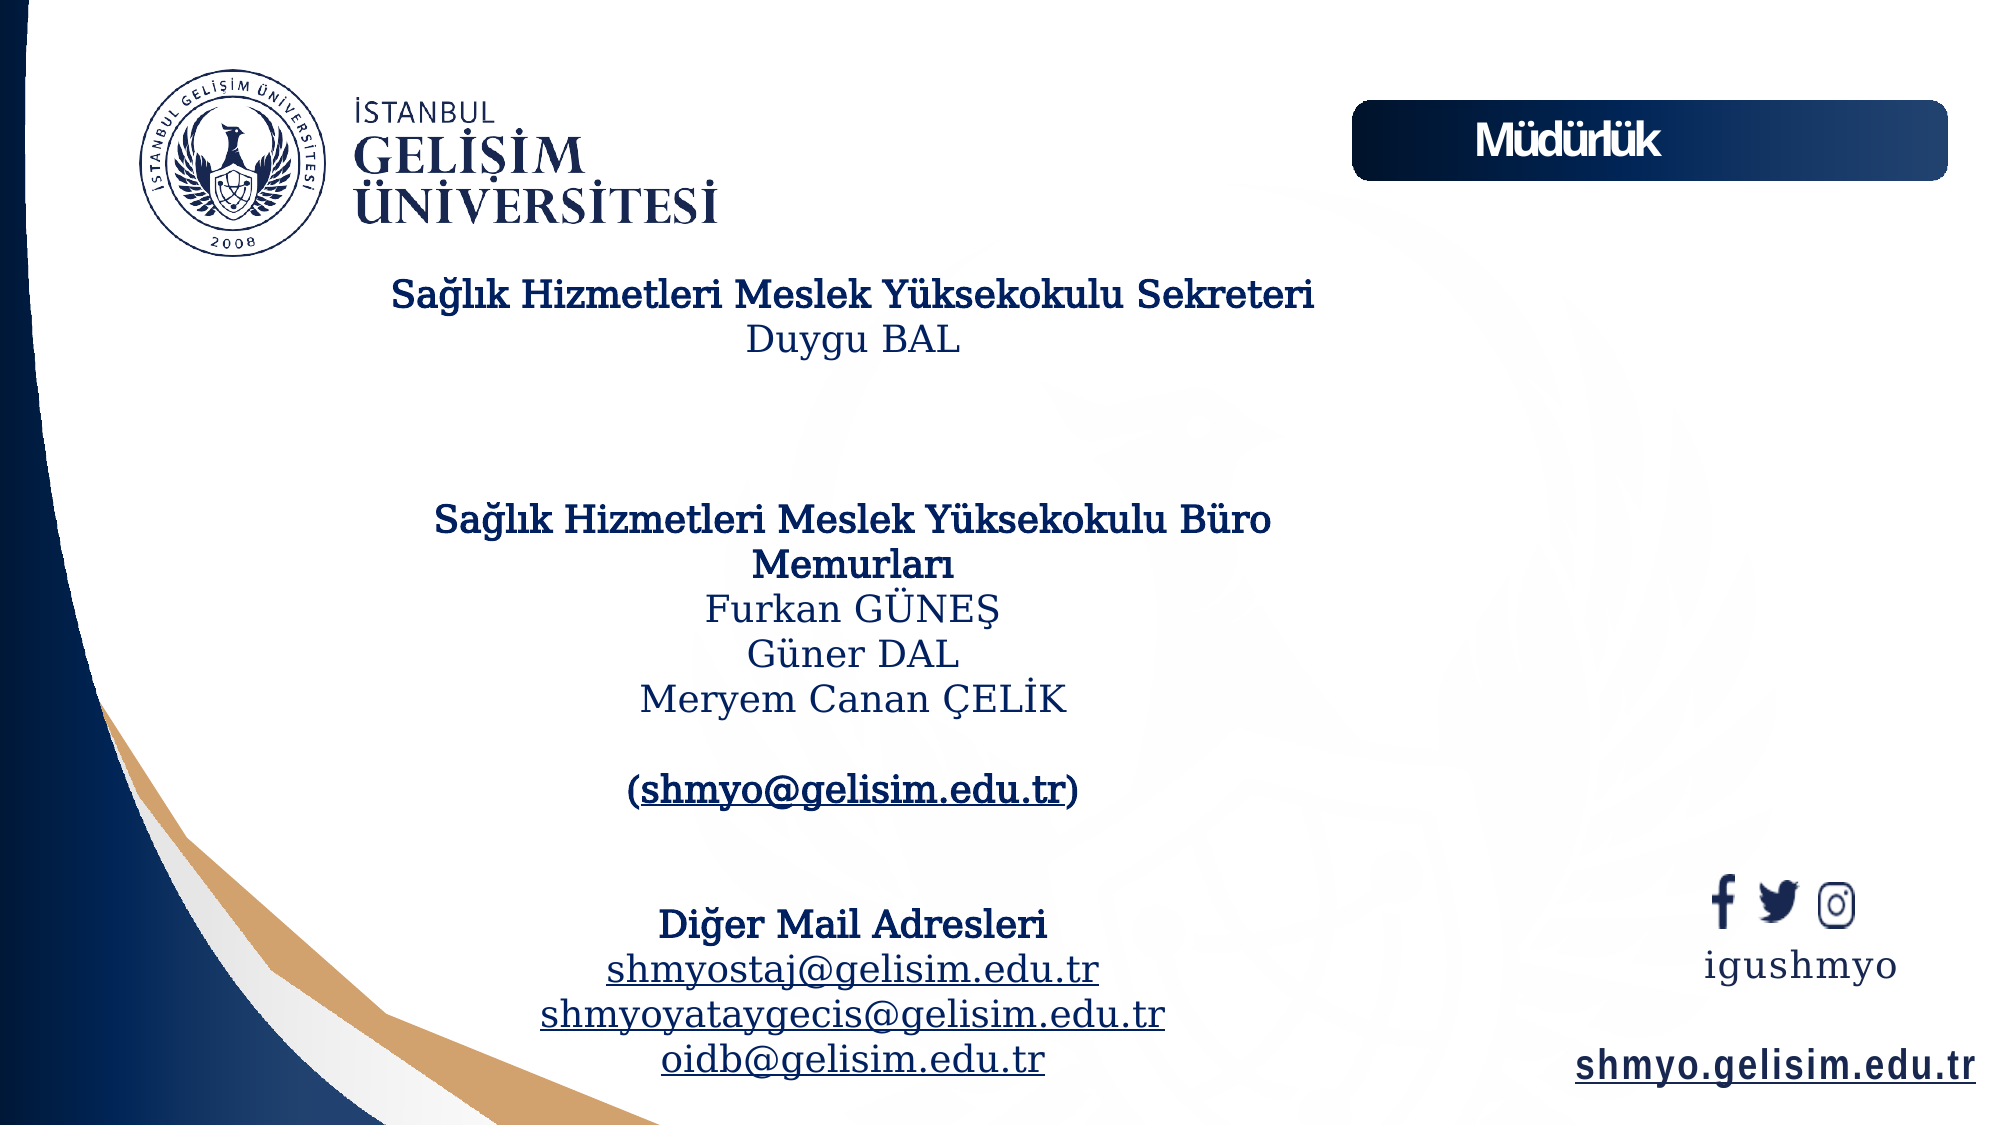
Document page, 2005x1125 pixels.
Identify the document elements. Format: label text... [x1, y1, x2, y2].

text_box Sağlık Hizmetleri Meslek Yüksekokulu Sekreteri Duygu BAL Sağlık Hizmetleri Meslek Yüksekokulu Büro Memurları Furkan GÜNEŞ Güner DAL Meryem Canan ÇELİK (shmyo@gelisim.edu.tr) Diğer Mail Adresleri shmyostaj@gelisim.edu.tr shmyoyataygecis@gelisim.edu.tr oidb@gelisim.edu.tr [352, 262, 1354, 1125]
text_box shmyo.gelisim.edu.tr [1573, 1037, 2005, 1089]
title Müdürlük [1375, 106, 1935, 298]
picture [0, 0, 1948, 1125]
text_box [1701, 874, 1904, 988]
